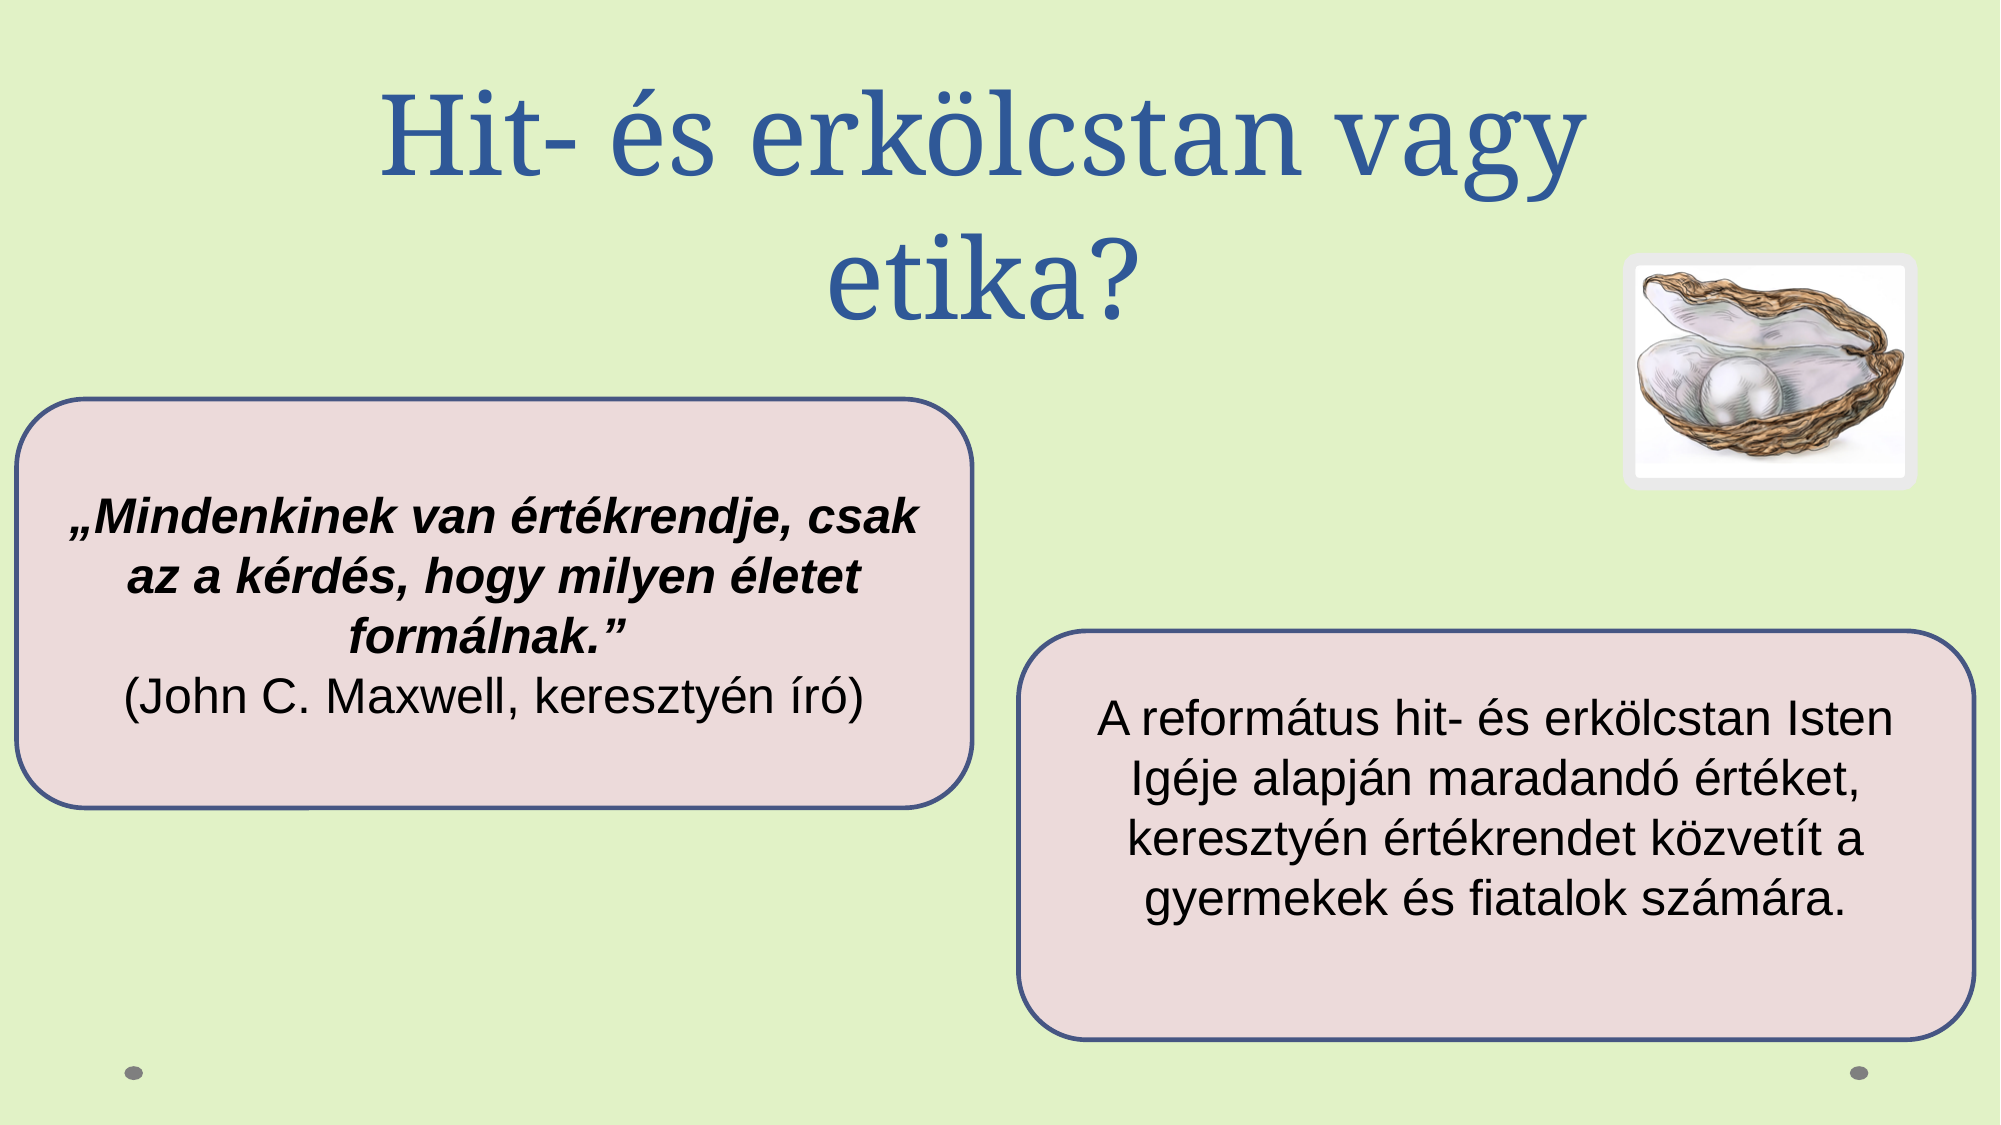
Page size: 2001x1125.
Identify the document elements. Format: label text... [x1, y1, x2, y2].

text_box A református hit- és erkölcstan Isten Igéje alapján maradandó értéket, keresztyén értékrendet közvetít a gyermekek és fiatalok számára. [1018, 630, 1975, 1040]
picture [1628, 258, 1912, 485]
text_box „Mindenkinek van értékrendje, csak az a kérdés, hogy milyen életet formálnak.” (John C. Maxwell, keresztyén író) [16, 399, 973, 808]
title Hit- és erkölcstan vagy etika? [291, 66, 1675, 350]
